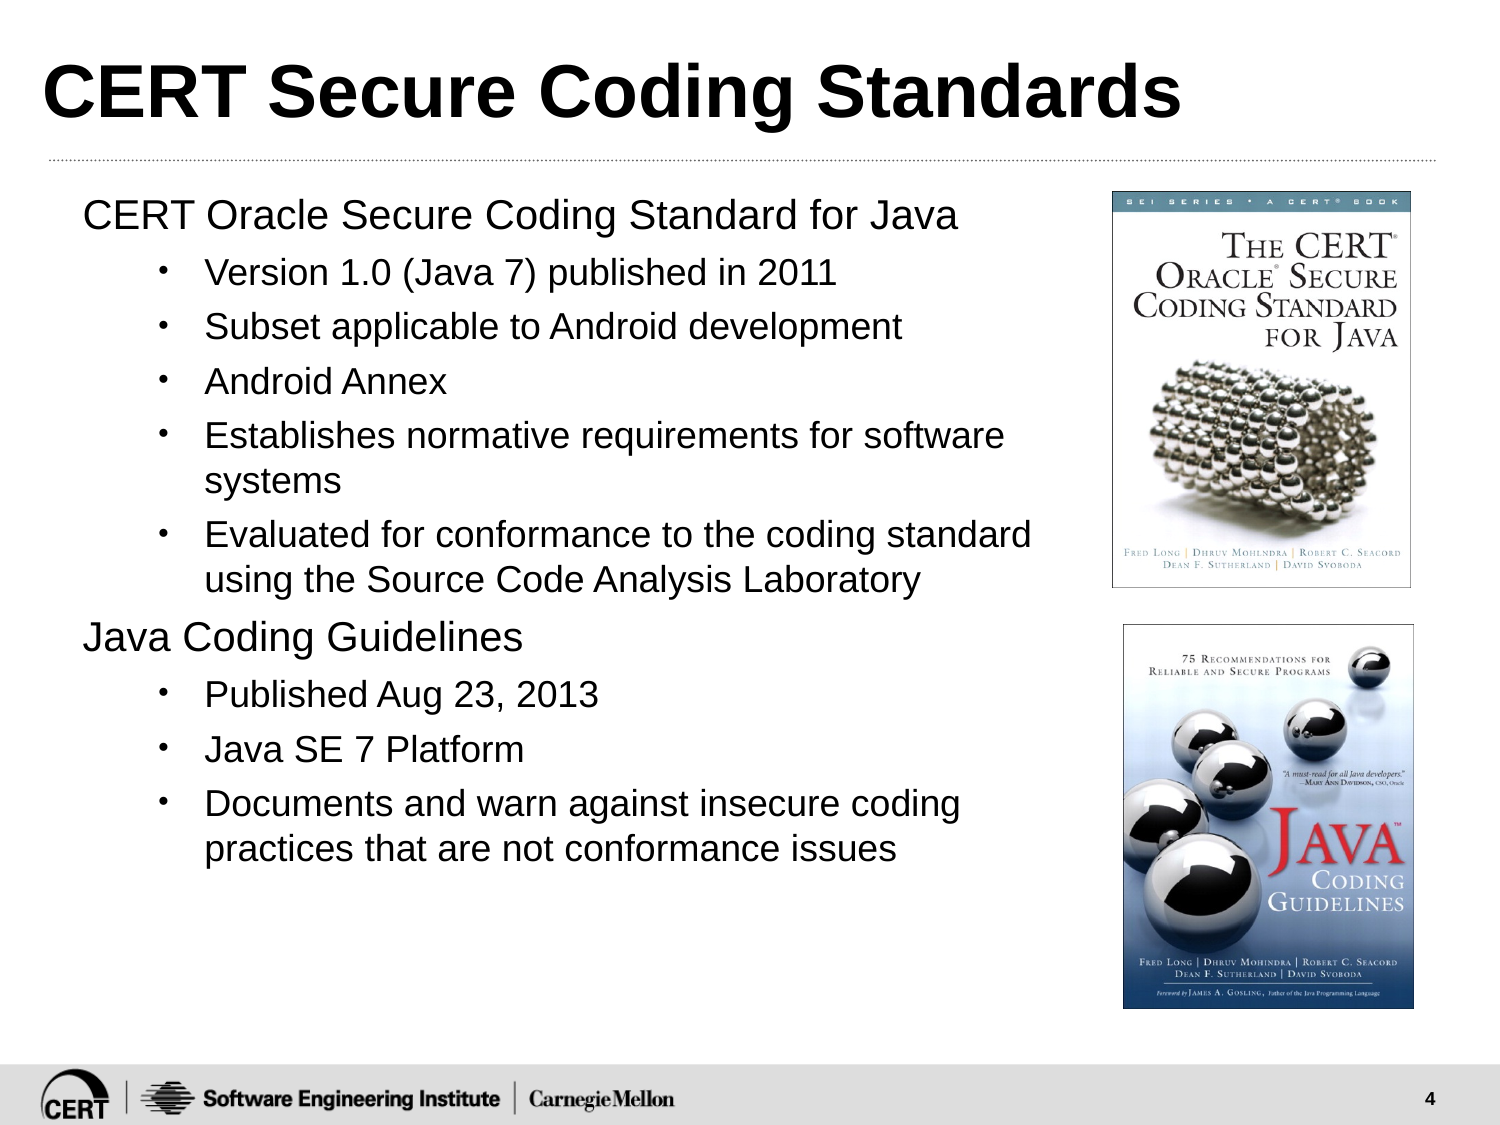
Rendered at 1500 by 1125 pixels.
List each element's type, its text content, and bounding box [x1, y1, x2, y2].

picture [24, 1065, 688, 1125]
picture [1123, 624, 1414, 1009]
list CERT Oracle Secure Coding Standard for Java Version 1.0 (Java 7) published in 2011 Subset applicable to Android development Android Annex Establishes normative requirements for software systems Evaluated for conformance to the coding standard using the Source Code Analysis Laboratory Java Coding Guidelines Published Aug 23, 2013 Java SE 7 Platform Documents and warn against insecure coding practices that are not conformance issues [82, 187, 1088, 988]
title CERT Secure Coding Standards [42, 37, 1434, 155]
picture [1112, 191, 1412, 588]
